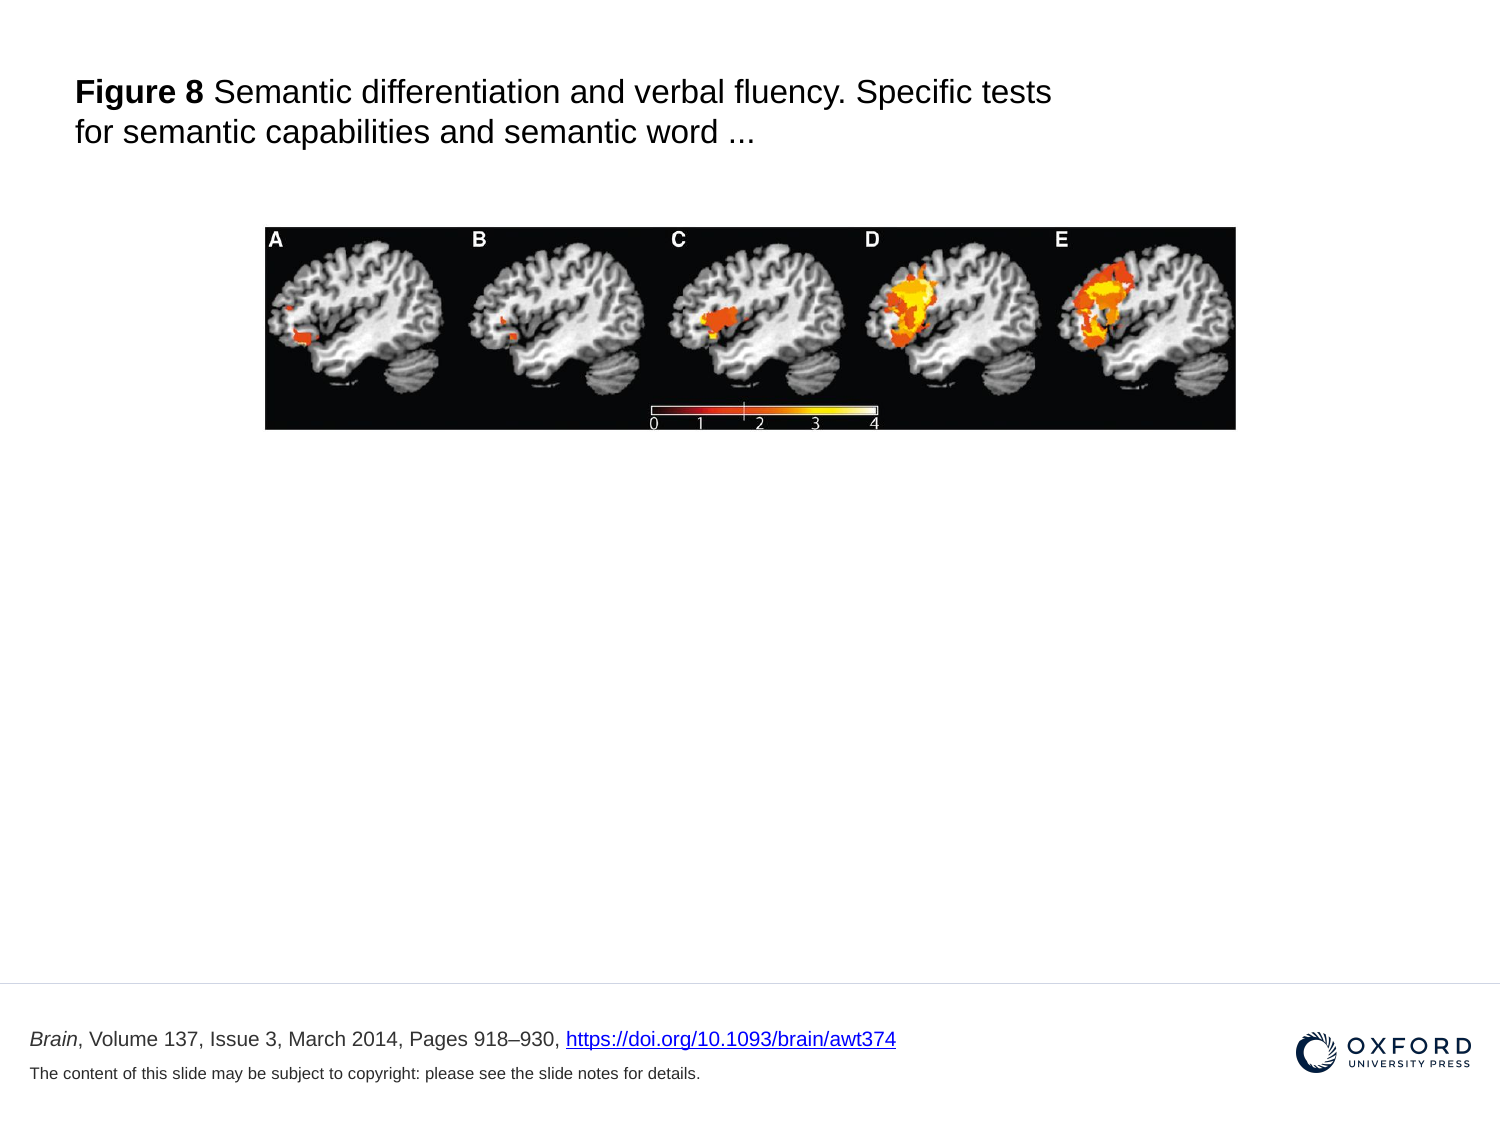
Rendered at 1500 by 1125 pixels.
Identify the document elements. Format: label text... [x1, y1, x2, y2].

picture [1296, 1032, 1471, 1073]
picture [262, 224, 1238, 432]
footer Brain, Volume 137, Issue 3, March 2014, Pages 918–930, https://doi.org/10.1093/brain/awt374 The content of this slide may be subject to copyright: please see the slide notes for details. [0, 983, 1260, 1125]
title Figure 8 Semantic differentiation and verbal fluency. Specific tests for semantic capabilities and semantic word ... [75, 69, 1078, 171]
